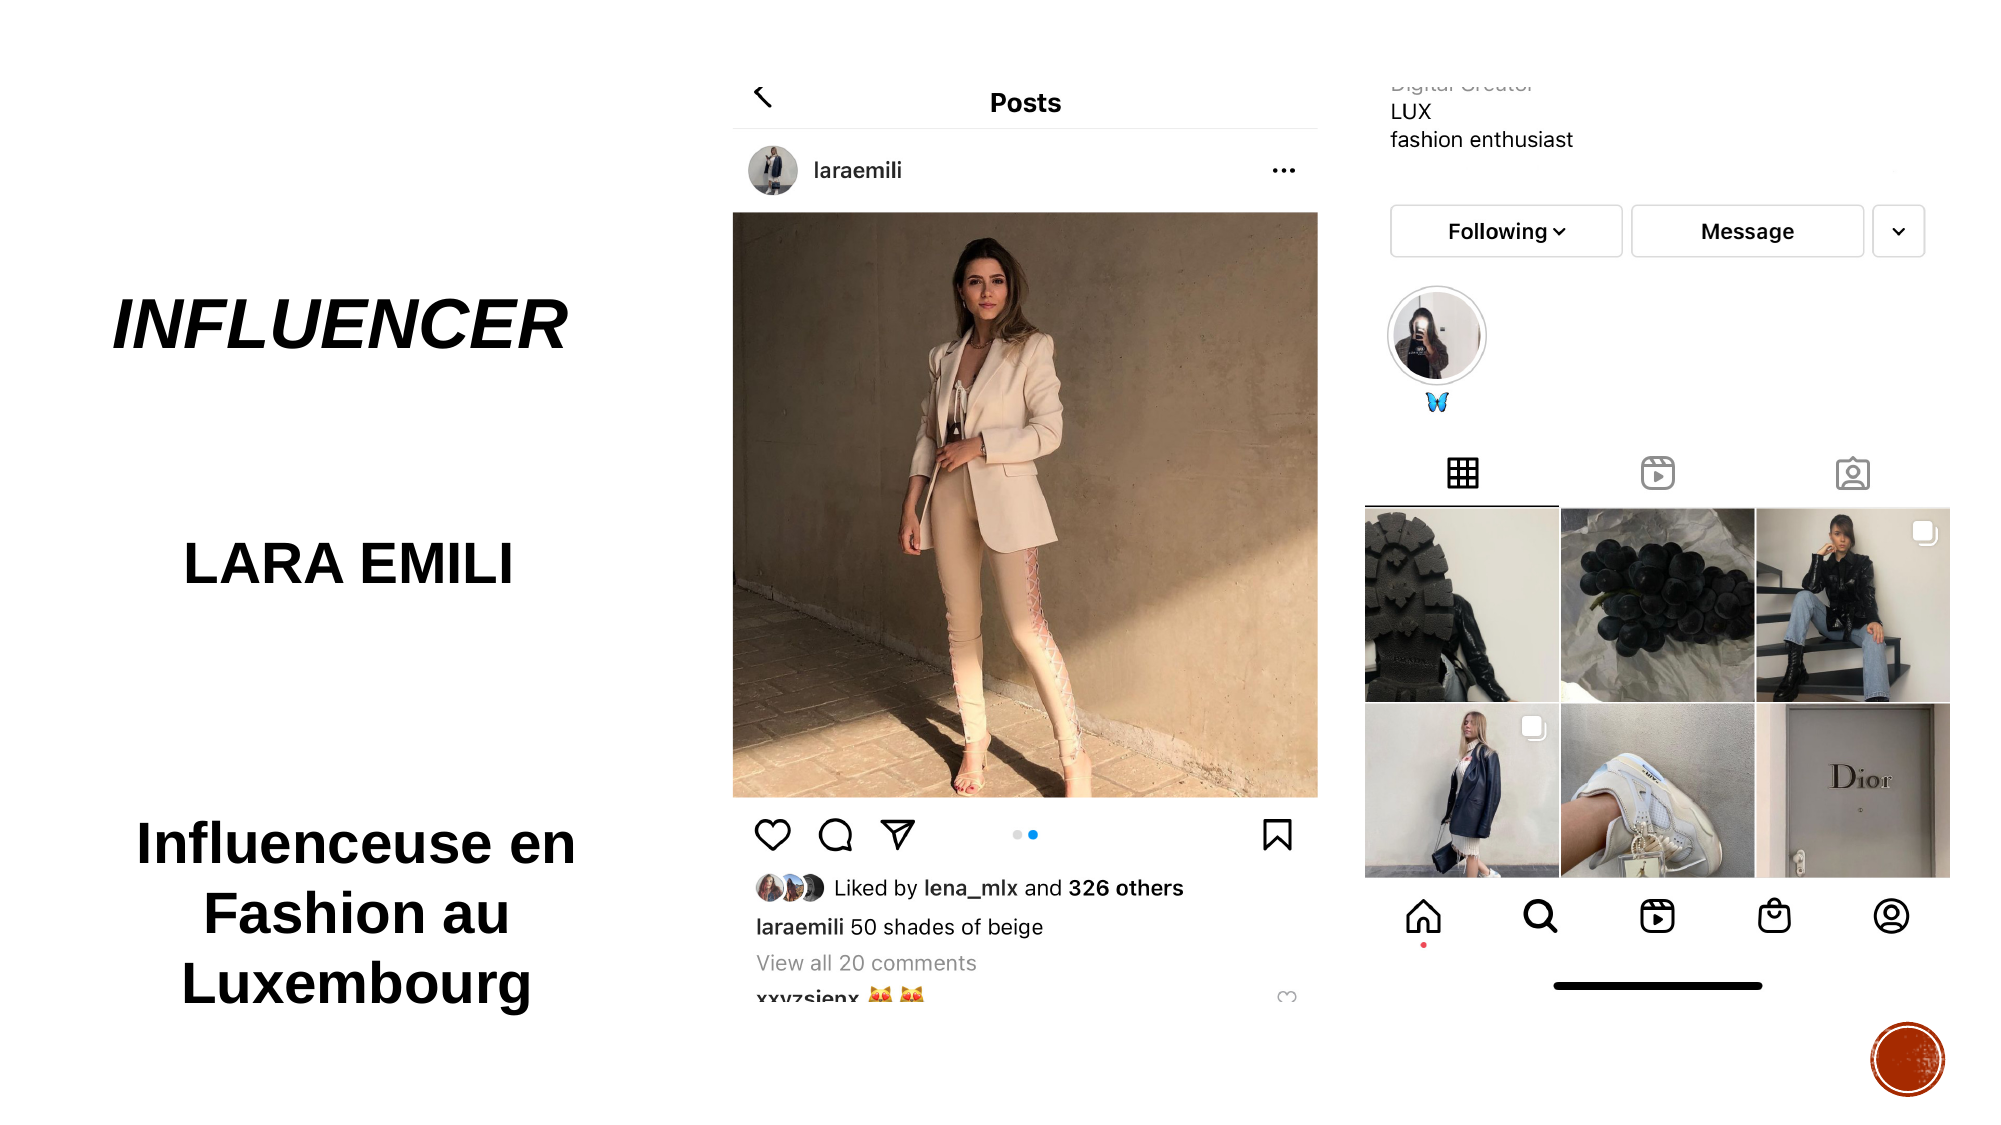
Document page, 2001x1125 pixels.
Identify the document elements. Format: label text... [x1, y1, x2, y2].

picture [1365, 87, 1950, 1002]
title INFLUENCER [97, 112, 663, 372]
picture [732, 87, 1318, 1002]
text_box LARA EMILI Influenceuse en Fashion au Luxembourg [29, 517, 686, 1023]
